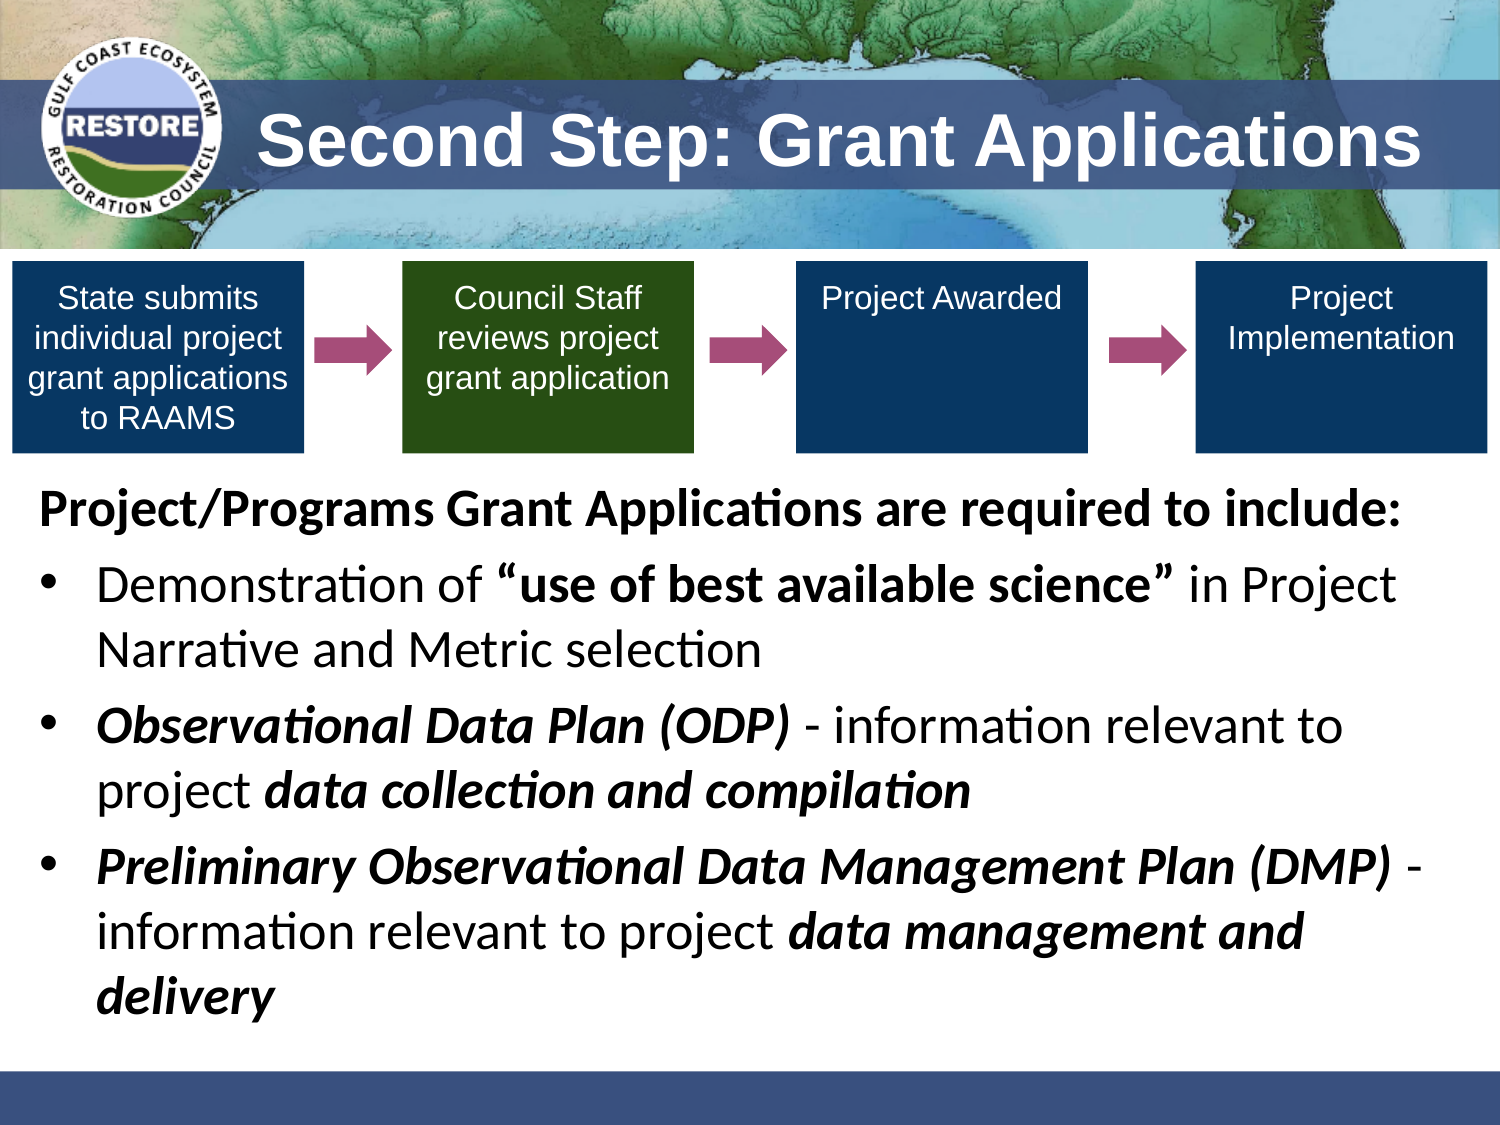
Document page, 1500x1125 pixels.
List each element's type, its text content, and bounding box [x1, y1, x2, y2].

text_box Project Implementation [1195, 261, 1488, 454]
text_box Project Awarded [796, 261, 1088, 454]
text_box State submits individual project grant applications to RAAMS [12, 261, 305, 454]
text_box [1109, 324, 1188, 376]
text_box Second Step: Grant Applications [181, 83, 1500, 189]
picture [0, 0, 1500, 249]
text_box [314, 324, 393, 376]
text_box Council Staff reviews project grant application [402, 261, 694, 454]
text_box [709, 324, 788, 376]
text_box Project/Programs Grant Applications are required to include: Demonstration of “use of best available science” in Project Narrative and Metric selection Observational Data Plan (ODP) - information relevant to project data collection and compilation Preliminary Observational Data Management Plan (DMP) - information relevant to project data management and delivery [24, 465, 1500, 1009]
